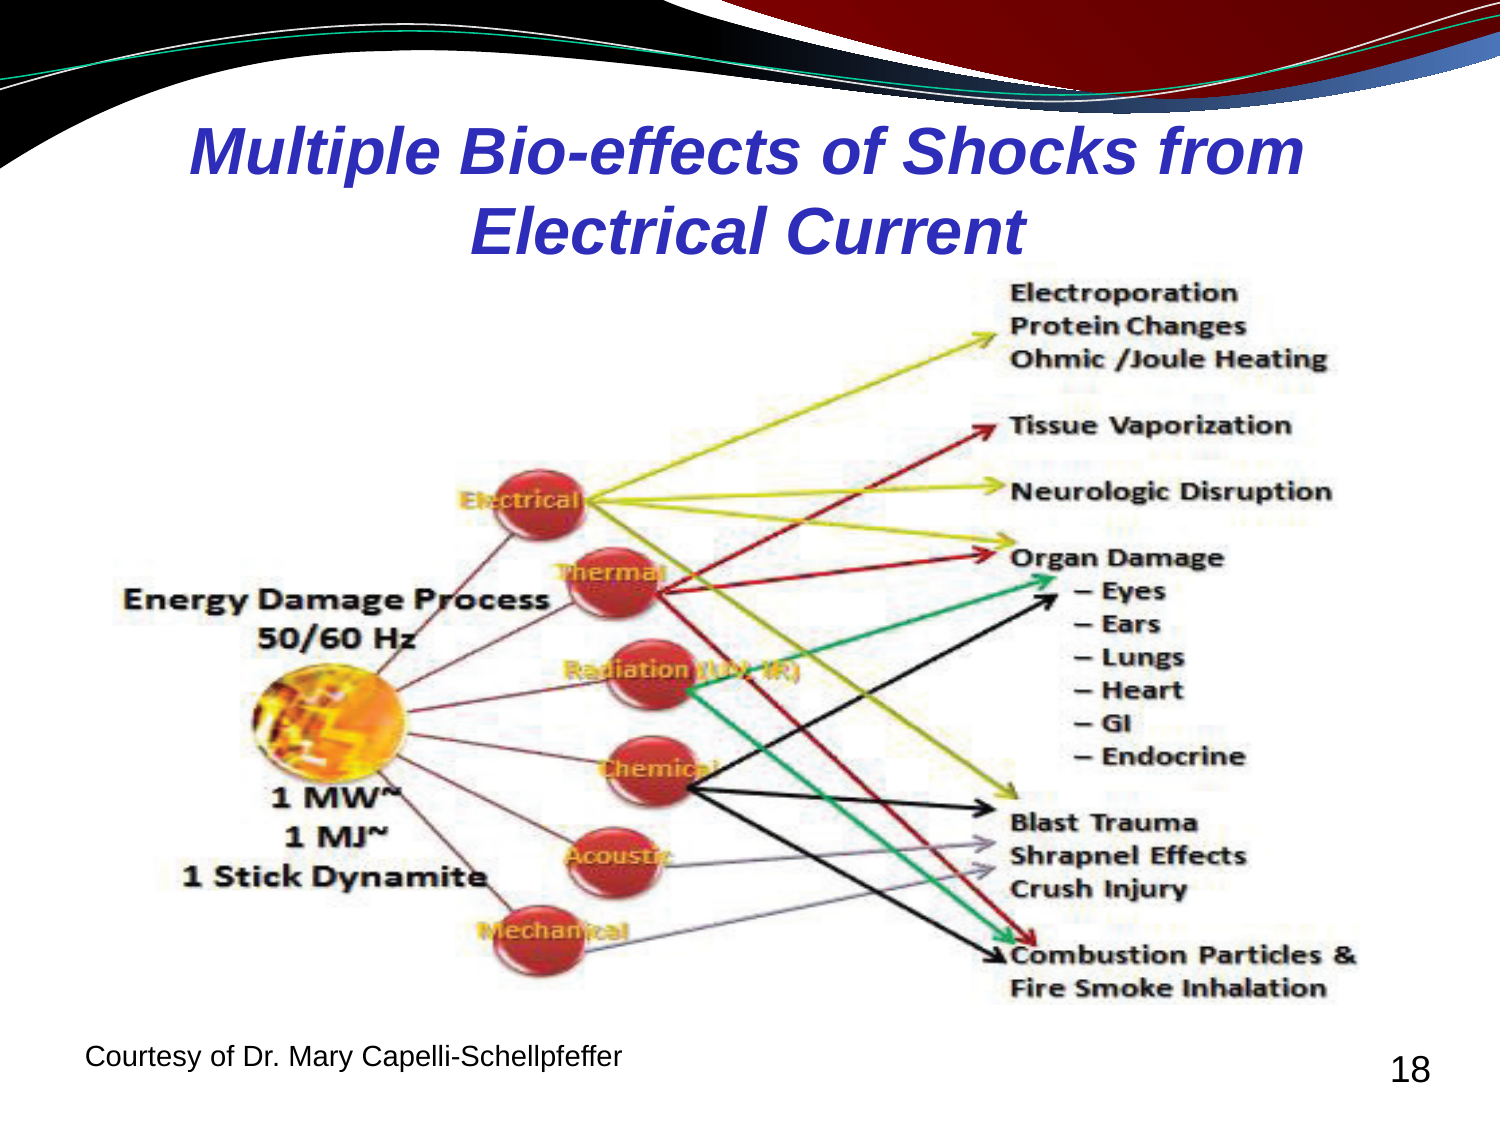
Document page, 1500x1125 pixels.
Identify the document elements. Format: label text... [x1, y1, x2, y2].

title Multiple Bio-effects of Shocks from Electrical Current [73, 99, 1424, 325]
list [112, 262, 1401, 1006]
text_box Courtesy of Dr. Mary Capelli-Schellpfeffer [69, 1030, 845, 1080]
